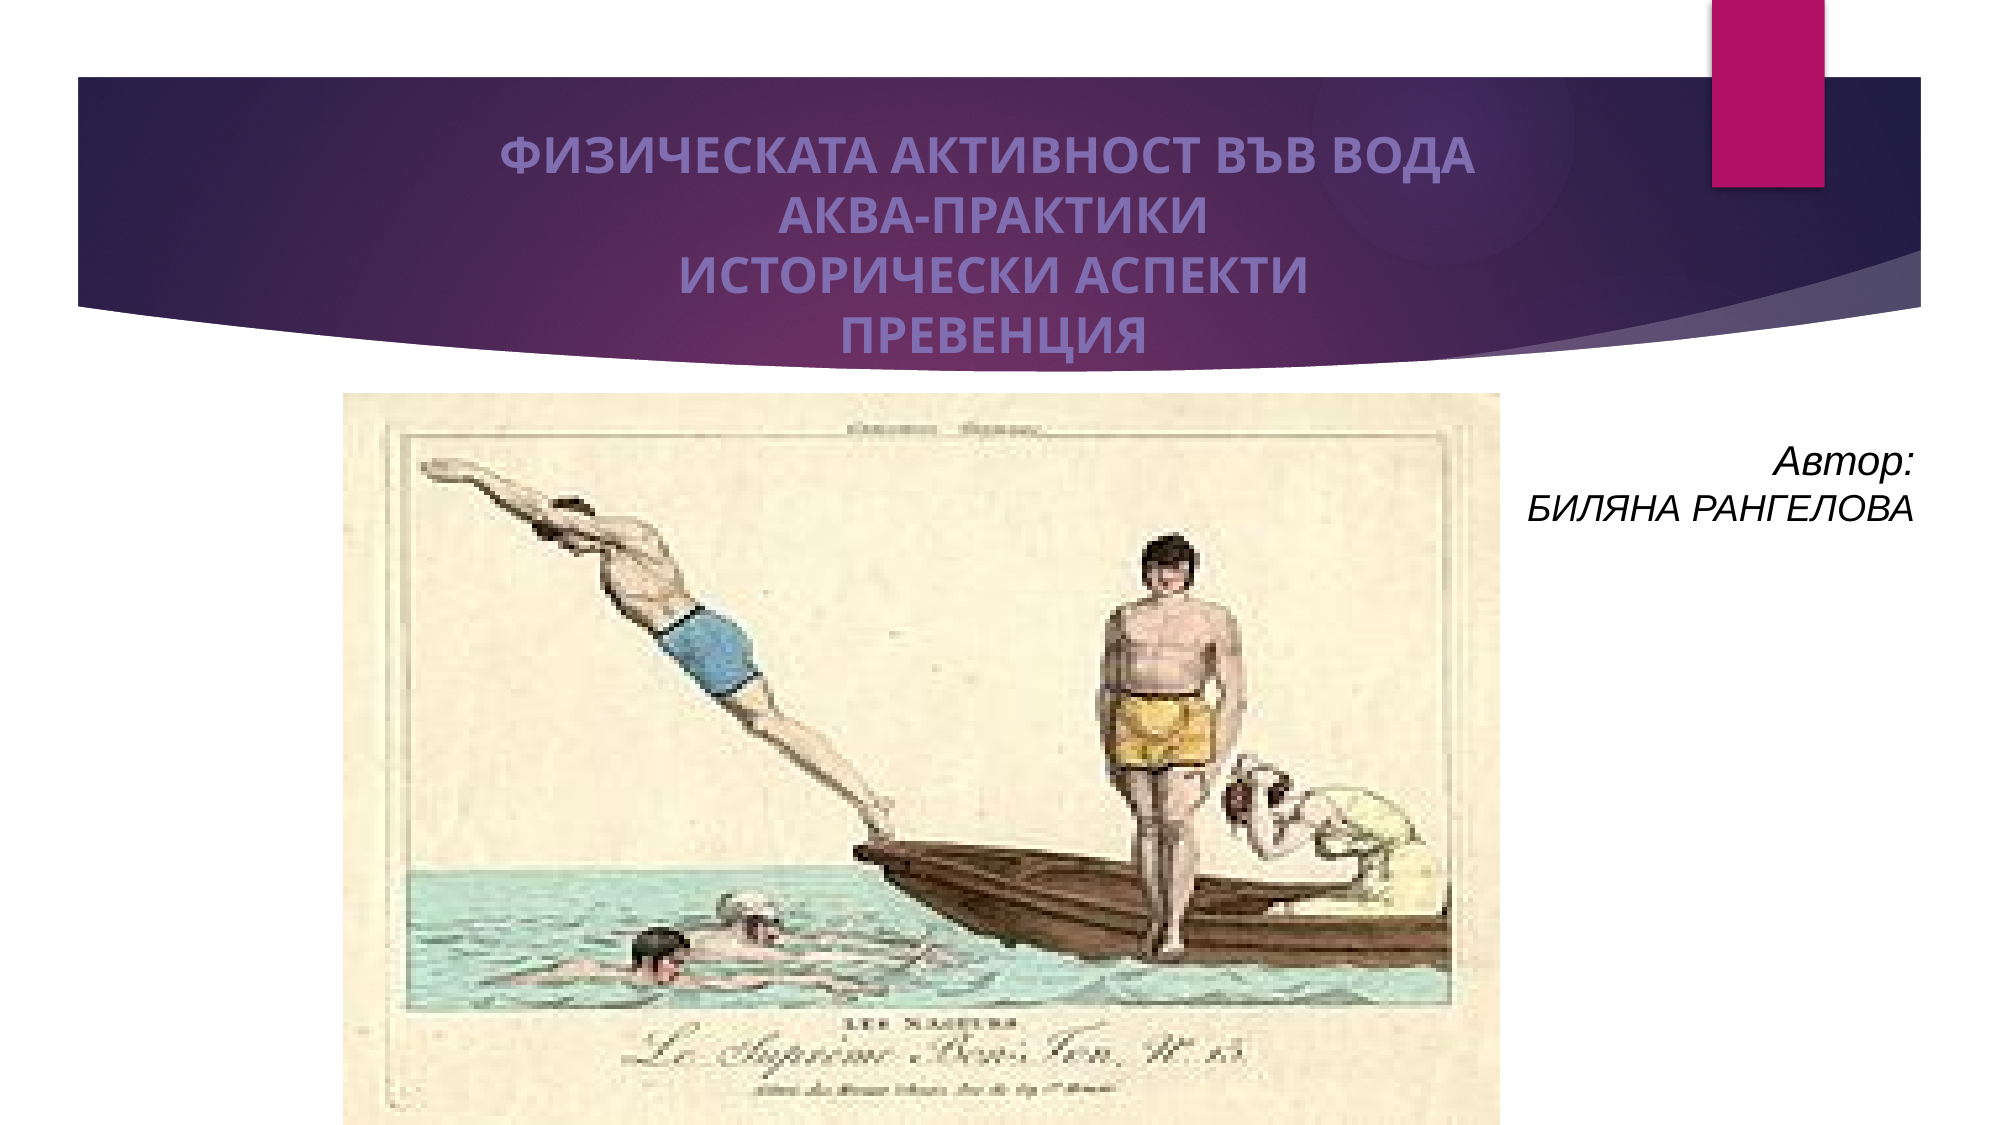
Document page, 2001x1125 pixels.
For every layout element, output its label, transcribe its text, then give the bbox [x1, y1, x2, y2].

picture [343, 393, 1501, 1125]
text_box ФИЗИЧЕСКАТА АКТИВНОСТ ВЪВ ВОДА АКВА-ПРАКТИКИ ИСТОРИЧЕСКИ АСПЕКТИ ПРЕВЕНЦИЯ Автор: БИЛЯНА РАНГЕЛОВА [57, 56, 1930, 537]
